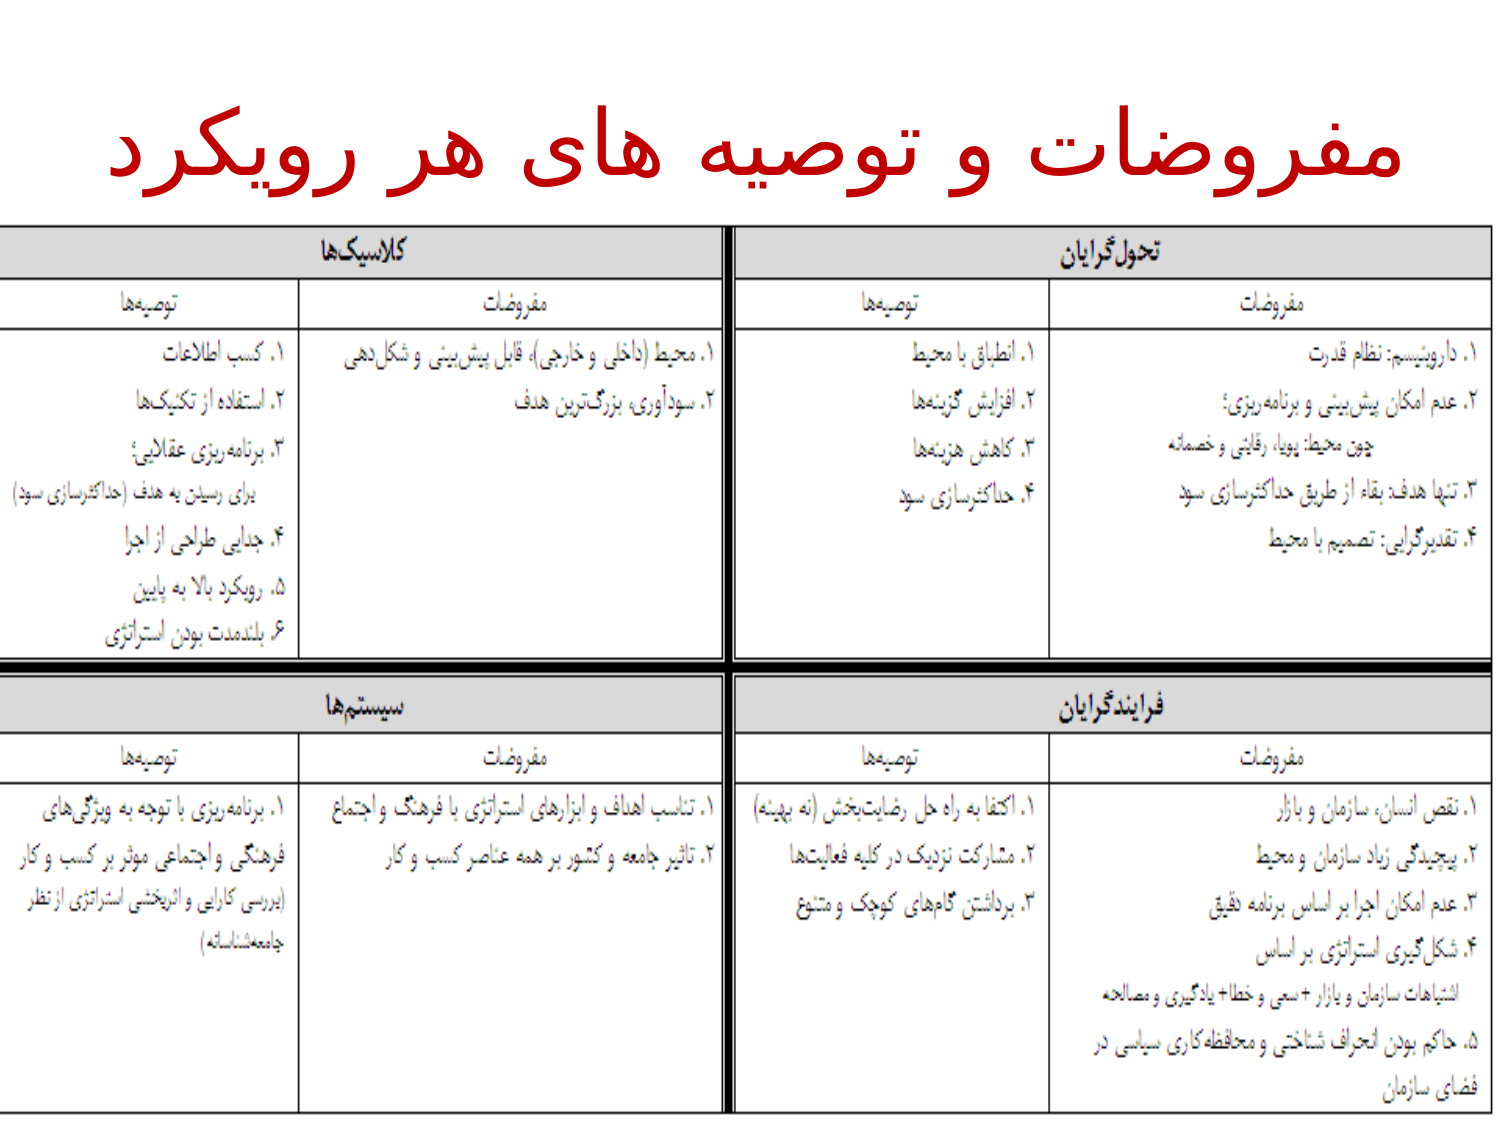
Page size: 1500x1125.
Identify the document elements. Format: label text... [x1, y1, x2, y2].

title مفروضات و توصیه های هر رویکرد [75, 45, 1425, 198]
picture [0, 199, 1500, 1125]
